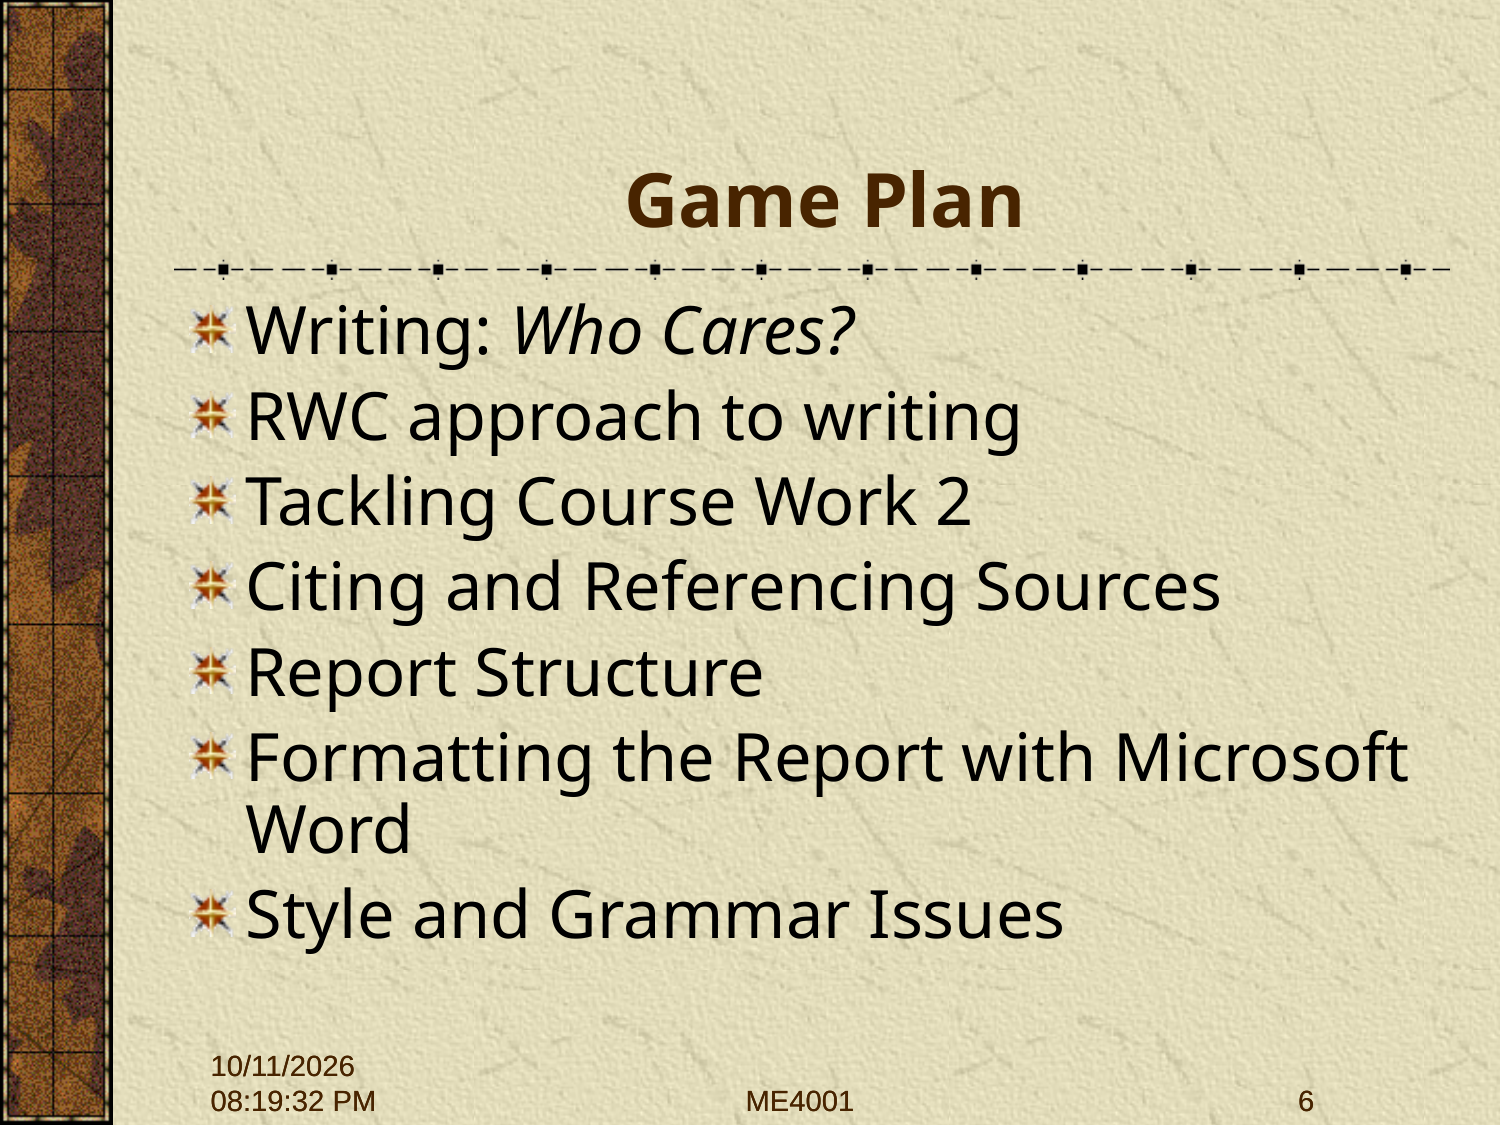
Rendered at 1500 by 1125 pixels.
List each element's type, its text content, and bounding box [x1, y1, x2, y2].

list Writing: Who Cares? RWC approach to writing Tackling Course Work 2 Citing and Referencing Sources Report Structure Formatting the Report with Microsoft Word Style and Grammar Issues [173, 289, 1449, 965]
text_box 28/09/2015 12:01:43 [137, 1049, 450, 1125]
text_box ME4001 [562, 1049, 1038, 1125]
picture [0, 0, 1500, 1125]
title Game Plan [187, 62, 1463, 251]
text_box 6 [1149, 1049, 1463, 1125]
